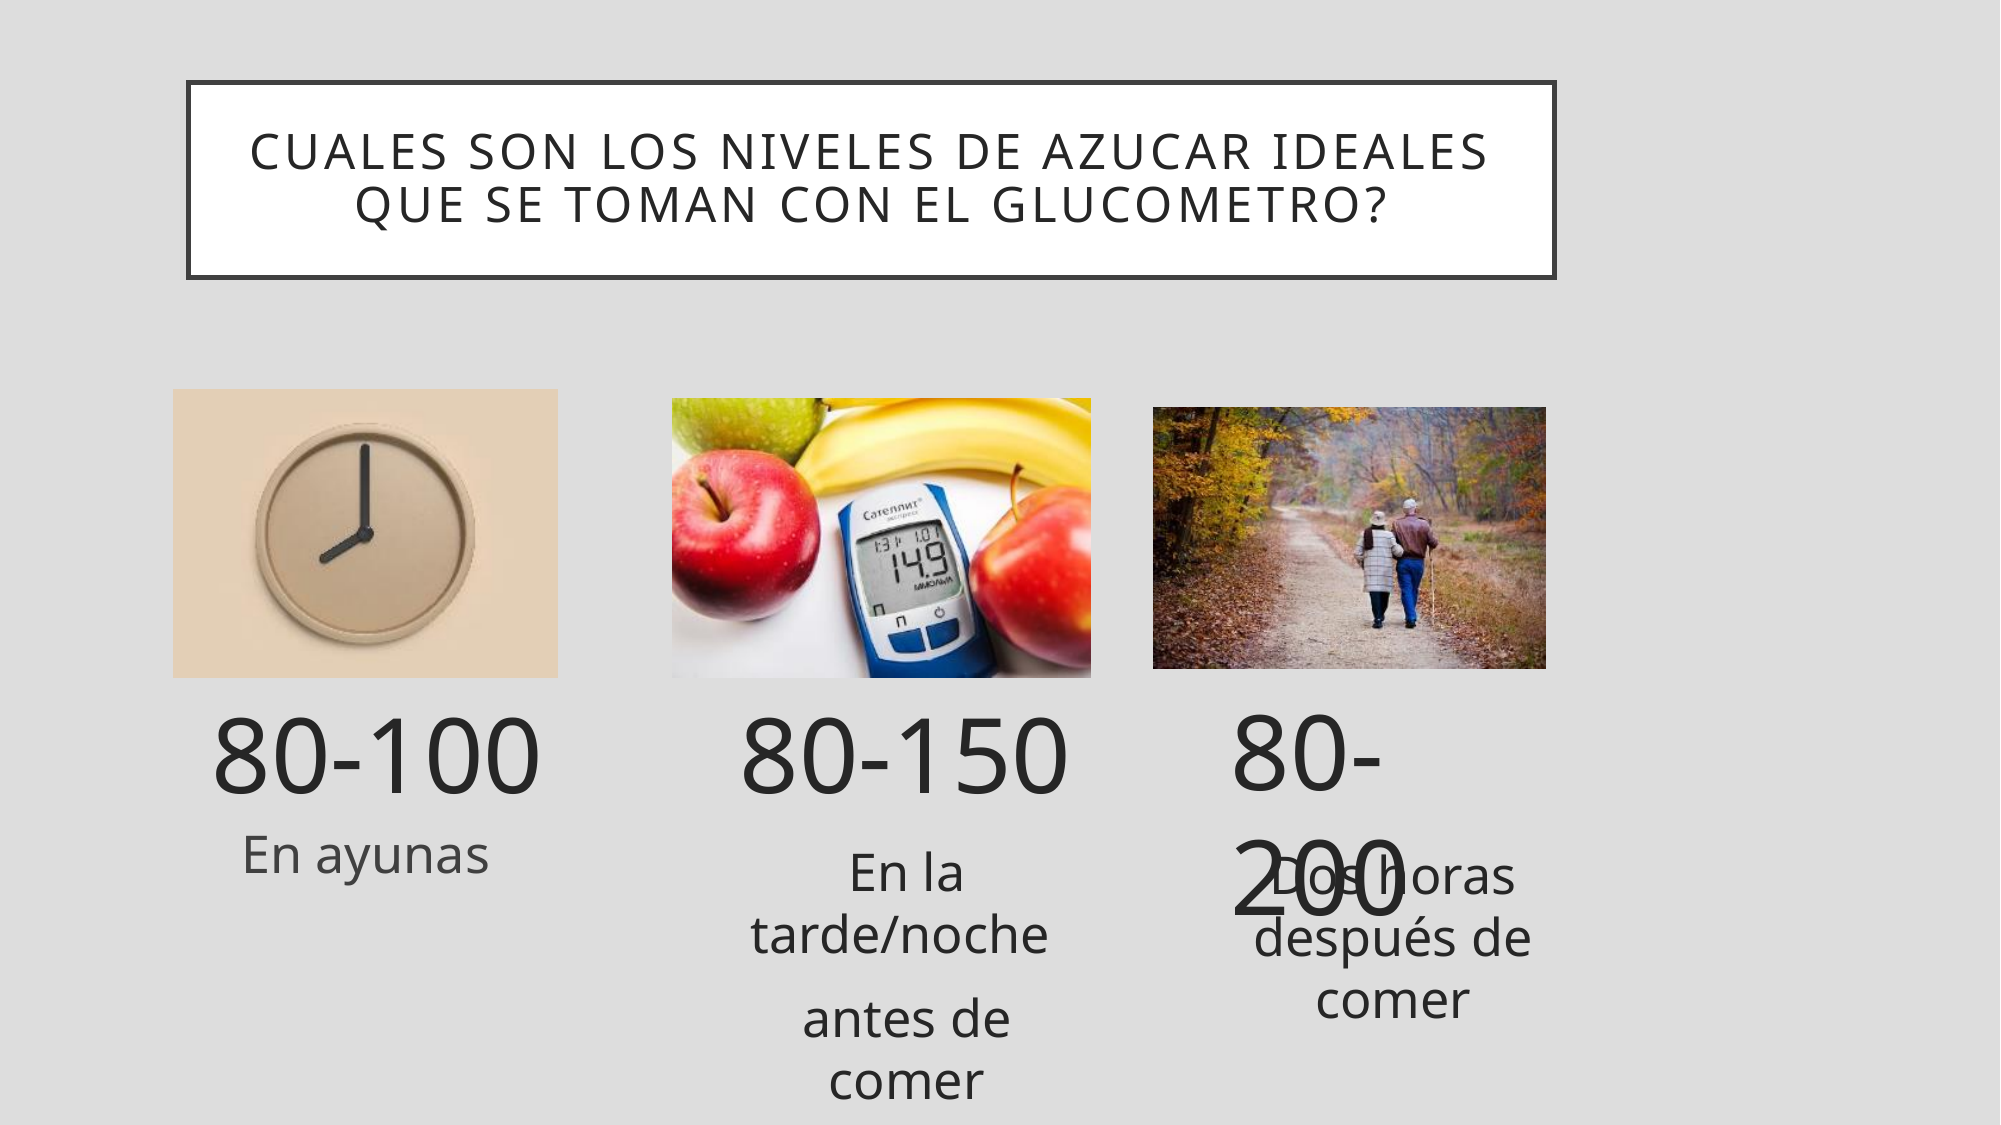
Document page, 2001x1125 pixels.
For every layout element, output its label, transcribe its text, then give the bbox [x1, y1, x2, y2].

picture [1153, 407, 1547, 669]
text_box 80-200 [1230, 686, 1556, 829]
text_box En ayunas [203, 828, 528, 947]
text_box 80-100 [211, 689, 612, 958]
picture [671, 398, 1092, 678]
text_box Cuales son los niveles de azucar ideales que se toman con el glucometro? [188, 82, 1555, 278]
picture [173, 388, 558, 678]
text_box Dos horas después de comer [1230, 842, 1556, 1077]
text_box 80-150 [739, 689, 1103, 829]
text_box En la tarde/noche antes de comer [724, 839, 1090, 1089]
